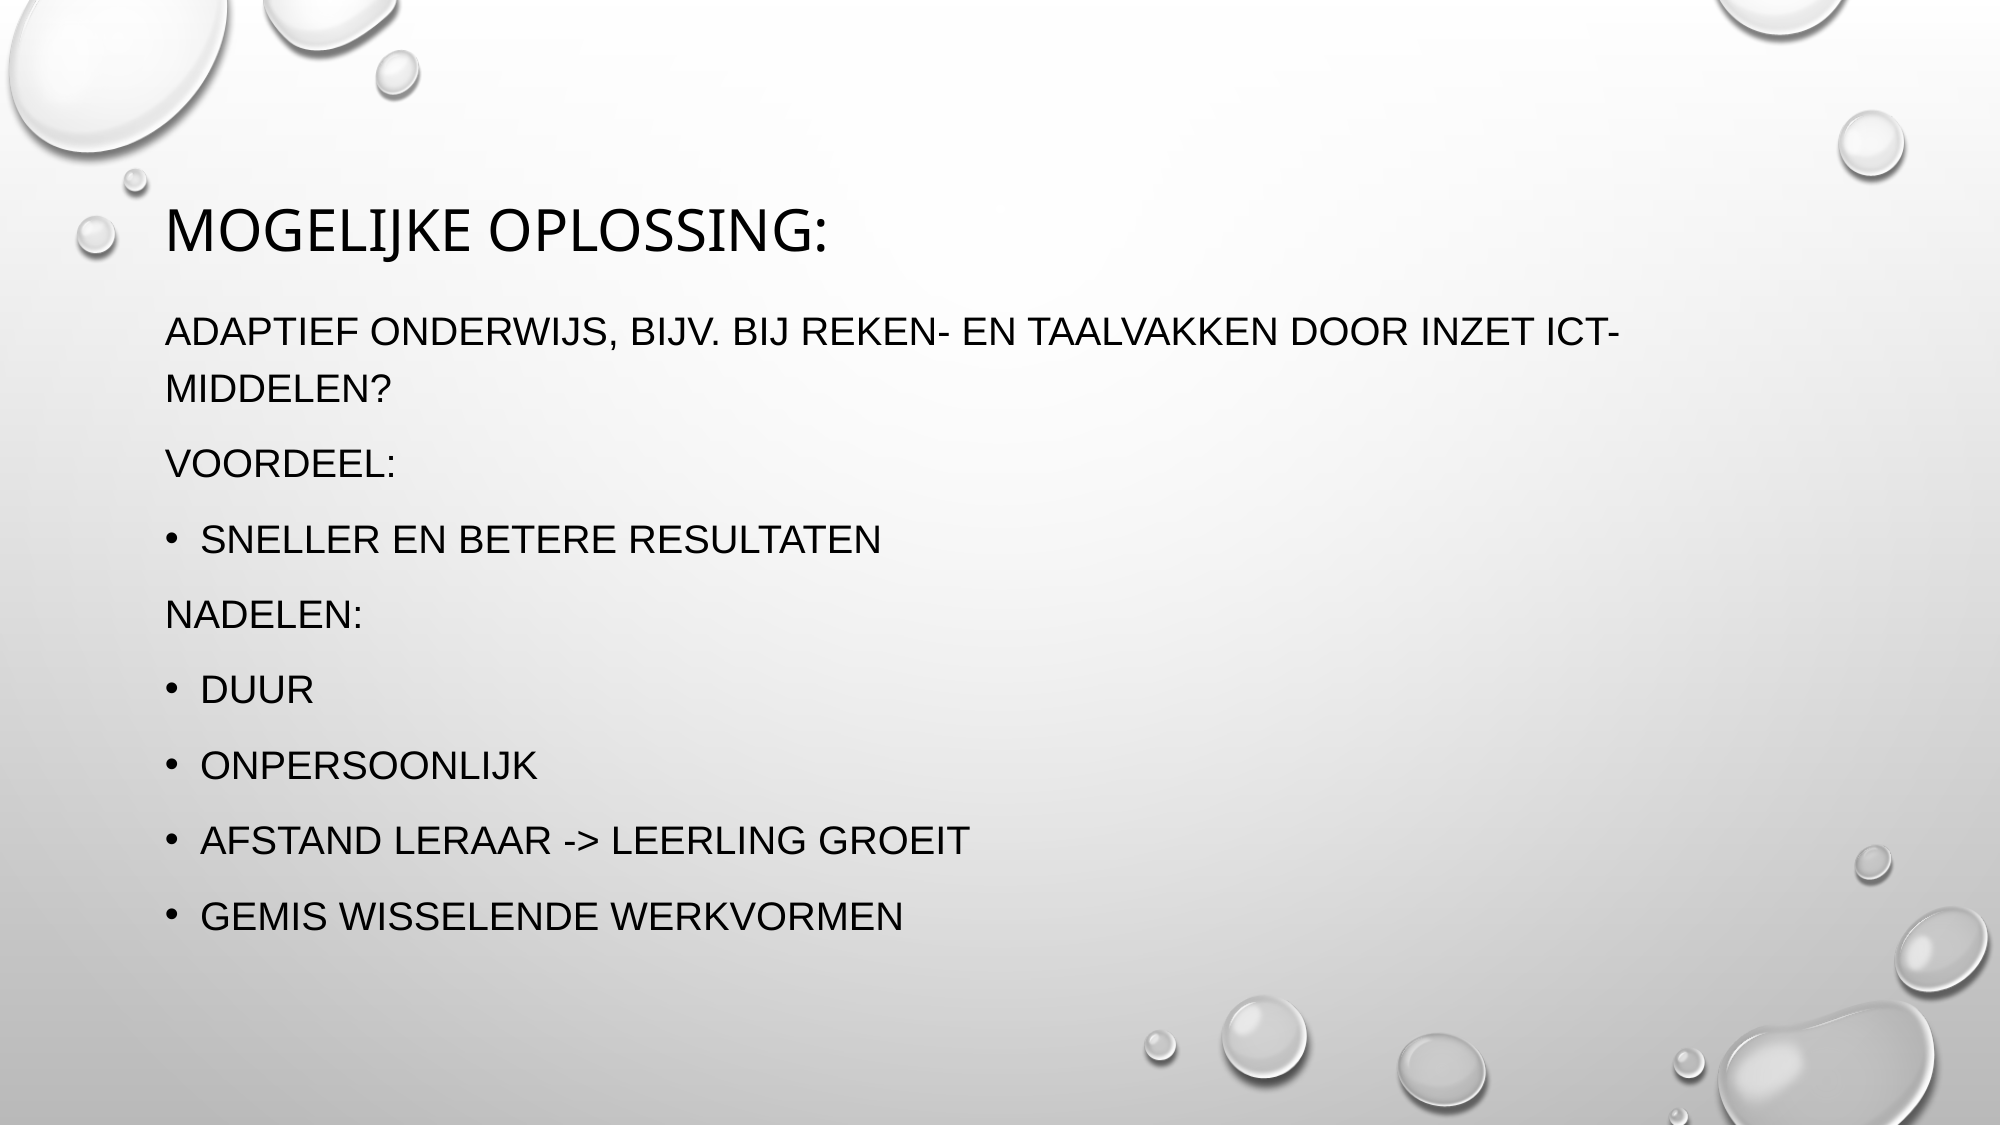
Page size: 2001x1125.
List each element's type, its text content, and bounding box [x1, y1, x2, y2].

title Mogelijke Oplossing: [149, 101, 1851, 364]
list Adaptief onderwijs, bijv. bij reken- en taalvakken door inzet ict-middelen? Voordeel: Sneller en betere resultaten Nadelen: Duur Onpersoonlijk Afstand leraar -> leerling groeit Gemis wisselende werkvormen [149, 288, 1850, 950]
picture [0, 0, 2000, 1125]
